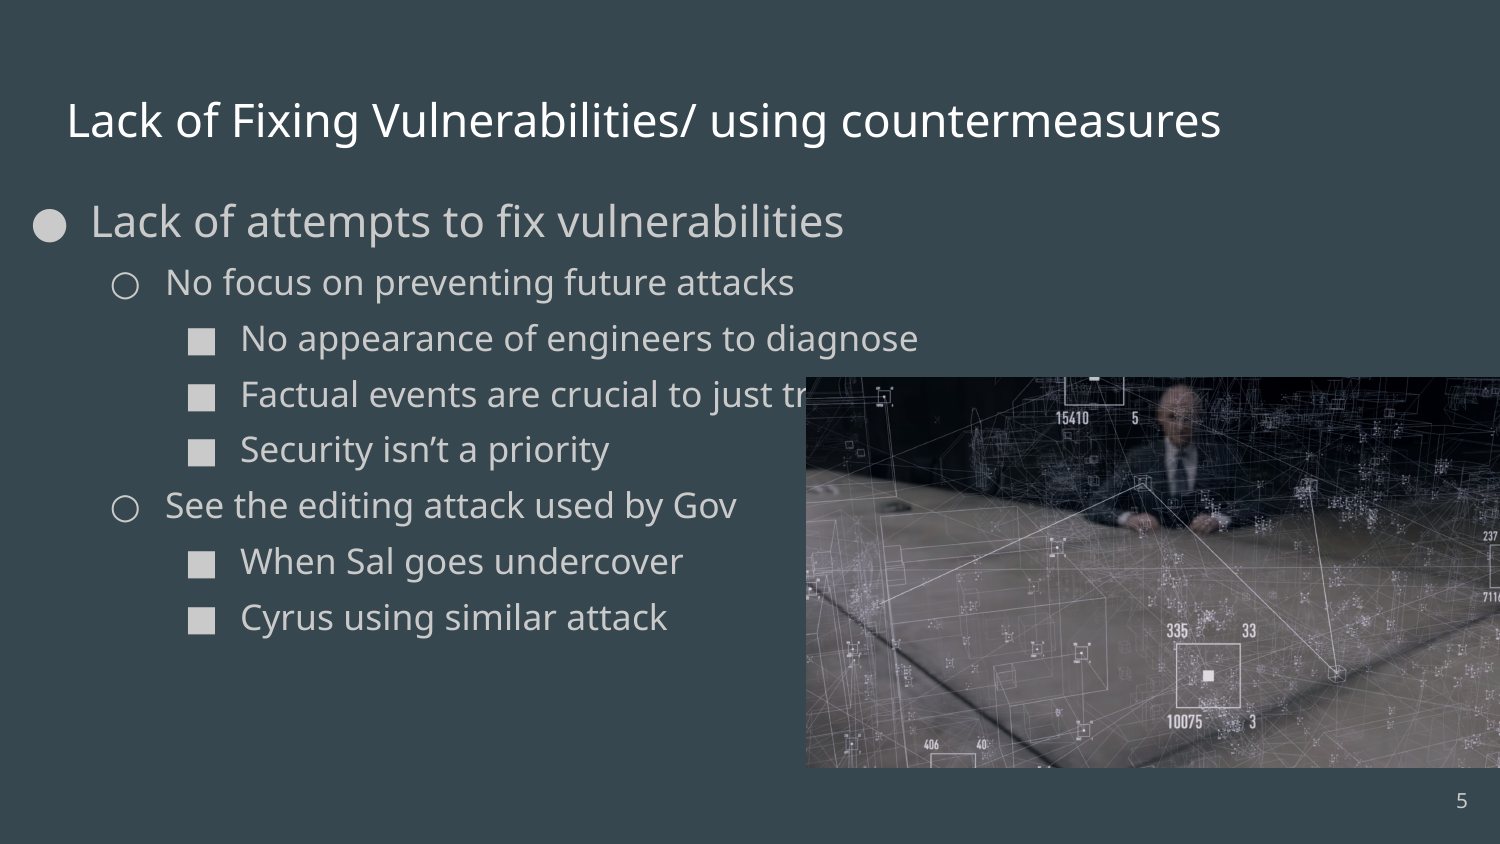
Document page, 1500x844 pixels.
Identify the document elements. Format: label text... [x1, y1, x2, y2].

list Lack of attempts to fix vulnerabilities No focus on preventing future attacks No appearance of engineers to diagnose Factual events are crucial to just trials Security isn’t a priority See the editing attack used by Gov When Sal goes undercover Cyrus using similar attack [0, 166, 1398, 728]
slide_number 5 [1392, 776, 1483, 833]
title Lack of Fixing Vulnerabilities/ using countermeasures [51, 72, 1449, 167]
picture [806, 377, 1500, 769]
